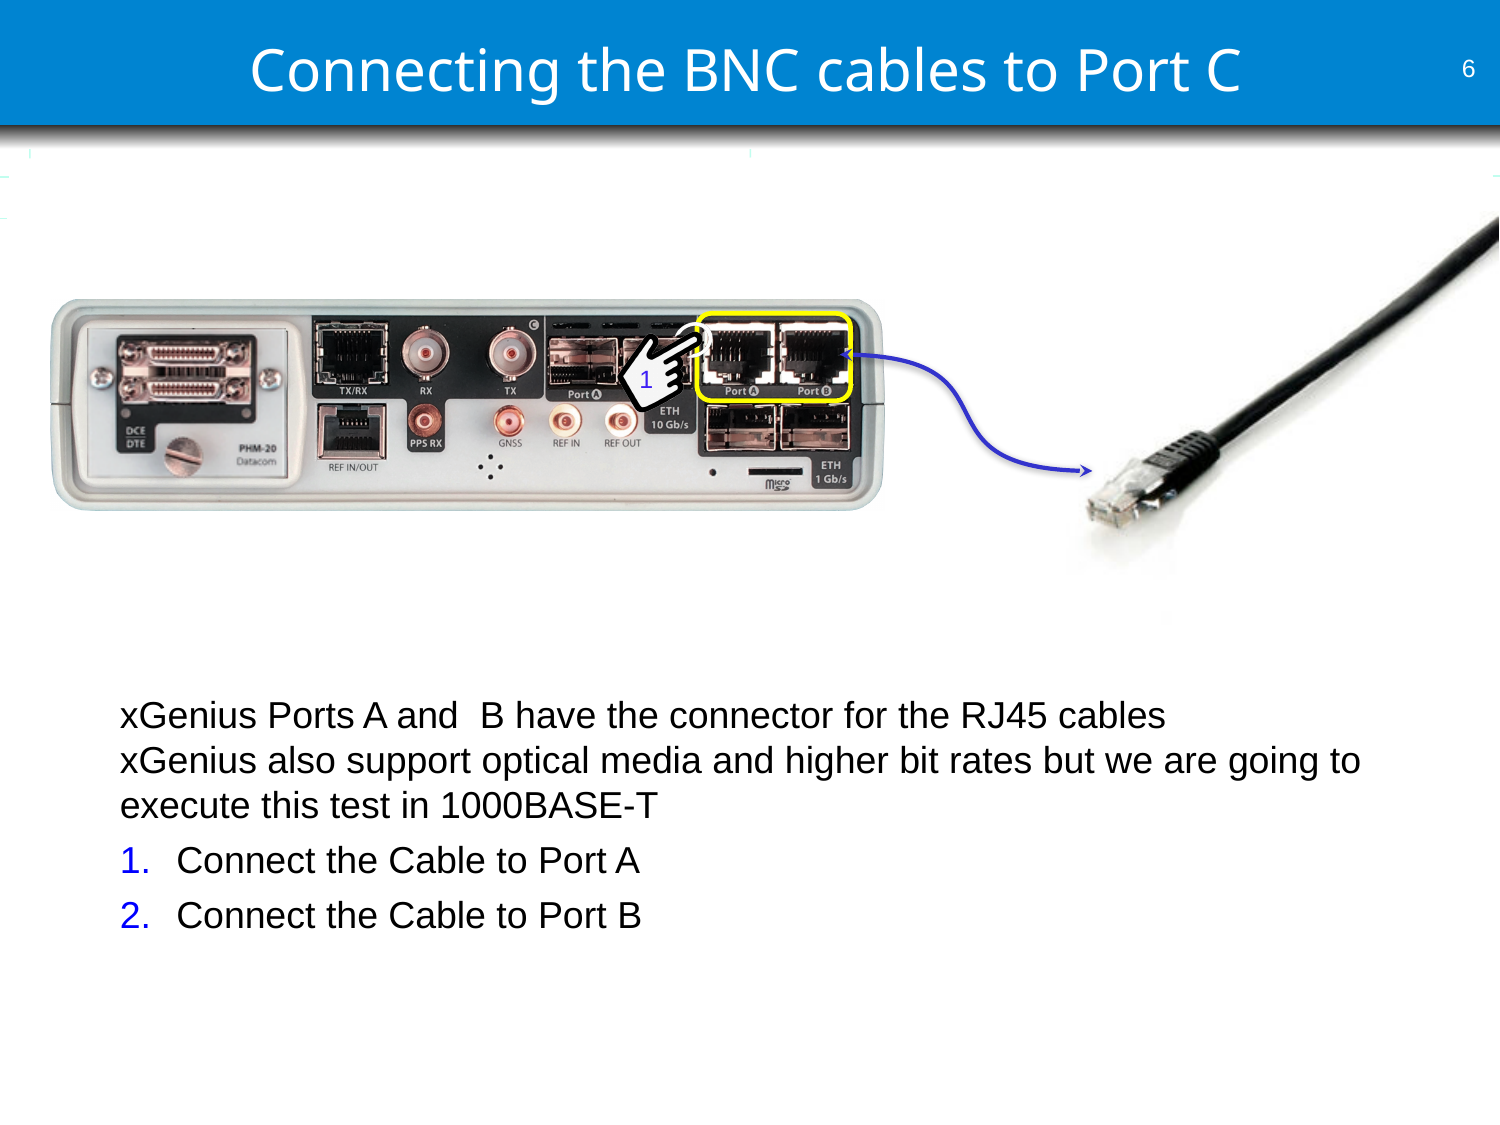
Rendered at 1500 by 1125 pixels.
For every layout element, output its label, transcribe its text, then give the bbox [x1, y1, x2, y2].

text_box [839, 354, 1093, 472]
picture [49, 298, 885, 512]
title Connecting the BNC cables to Port C [0, 0, 1499, 136]
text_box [595, 303, 740, 421]
list xGenius Ports A and B have the connector for the RJ45 cables xGenius also support optical media and higher bit rates but we are going to execute this test in 1000BASE-T Connect the Cable to Port A Connect the Cable to Port B [94, 682, 1491, 1017]
picture [1029, 211, 1499, 681]
